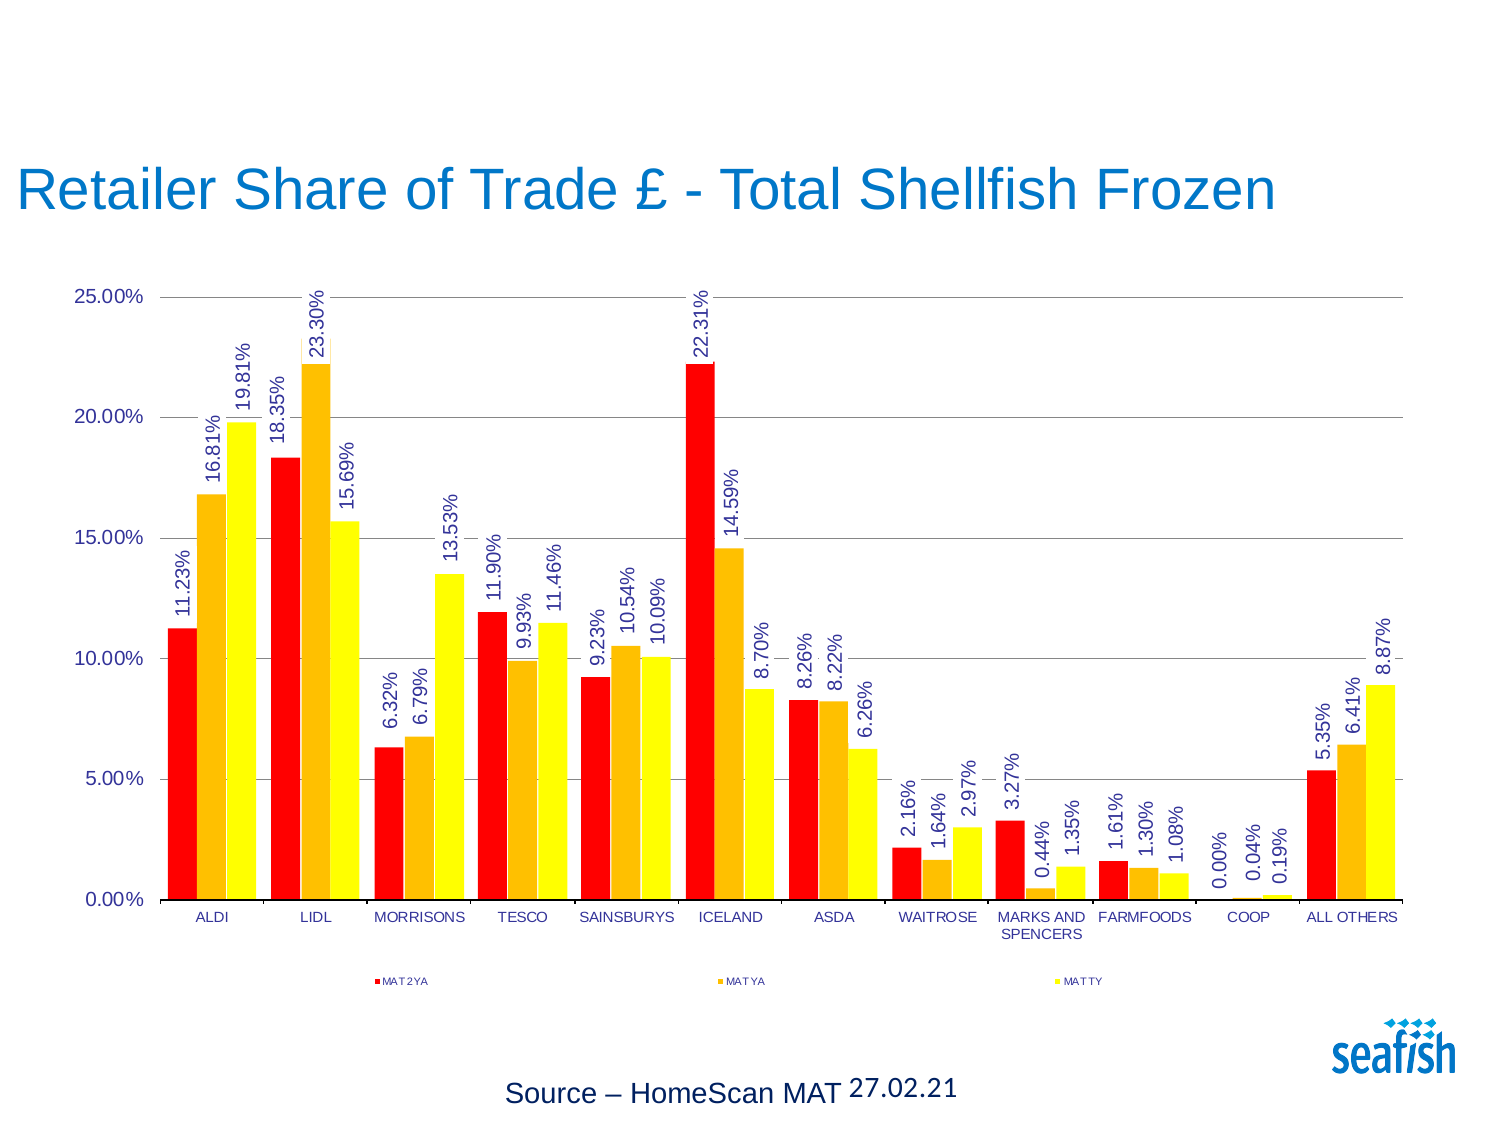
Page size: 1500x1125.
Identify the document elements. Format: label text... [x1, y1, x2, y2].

text_box Source – HomeScan MAT [0, 1067, 838, 1117]
picture [64, 278, 1455, 1114]
title Retailer Share of Trade £ - Total Shellfish Frozen [1, 138, 1500, 234]
